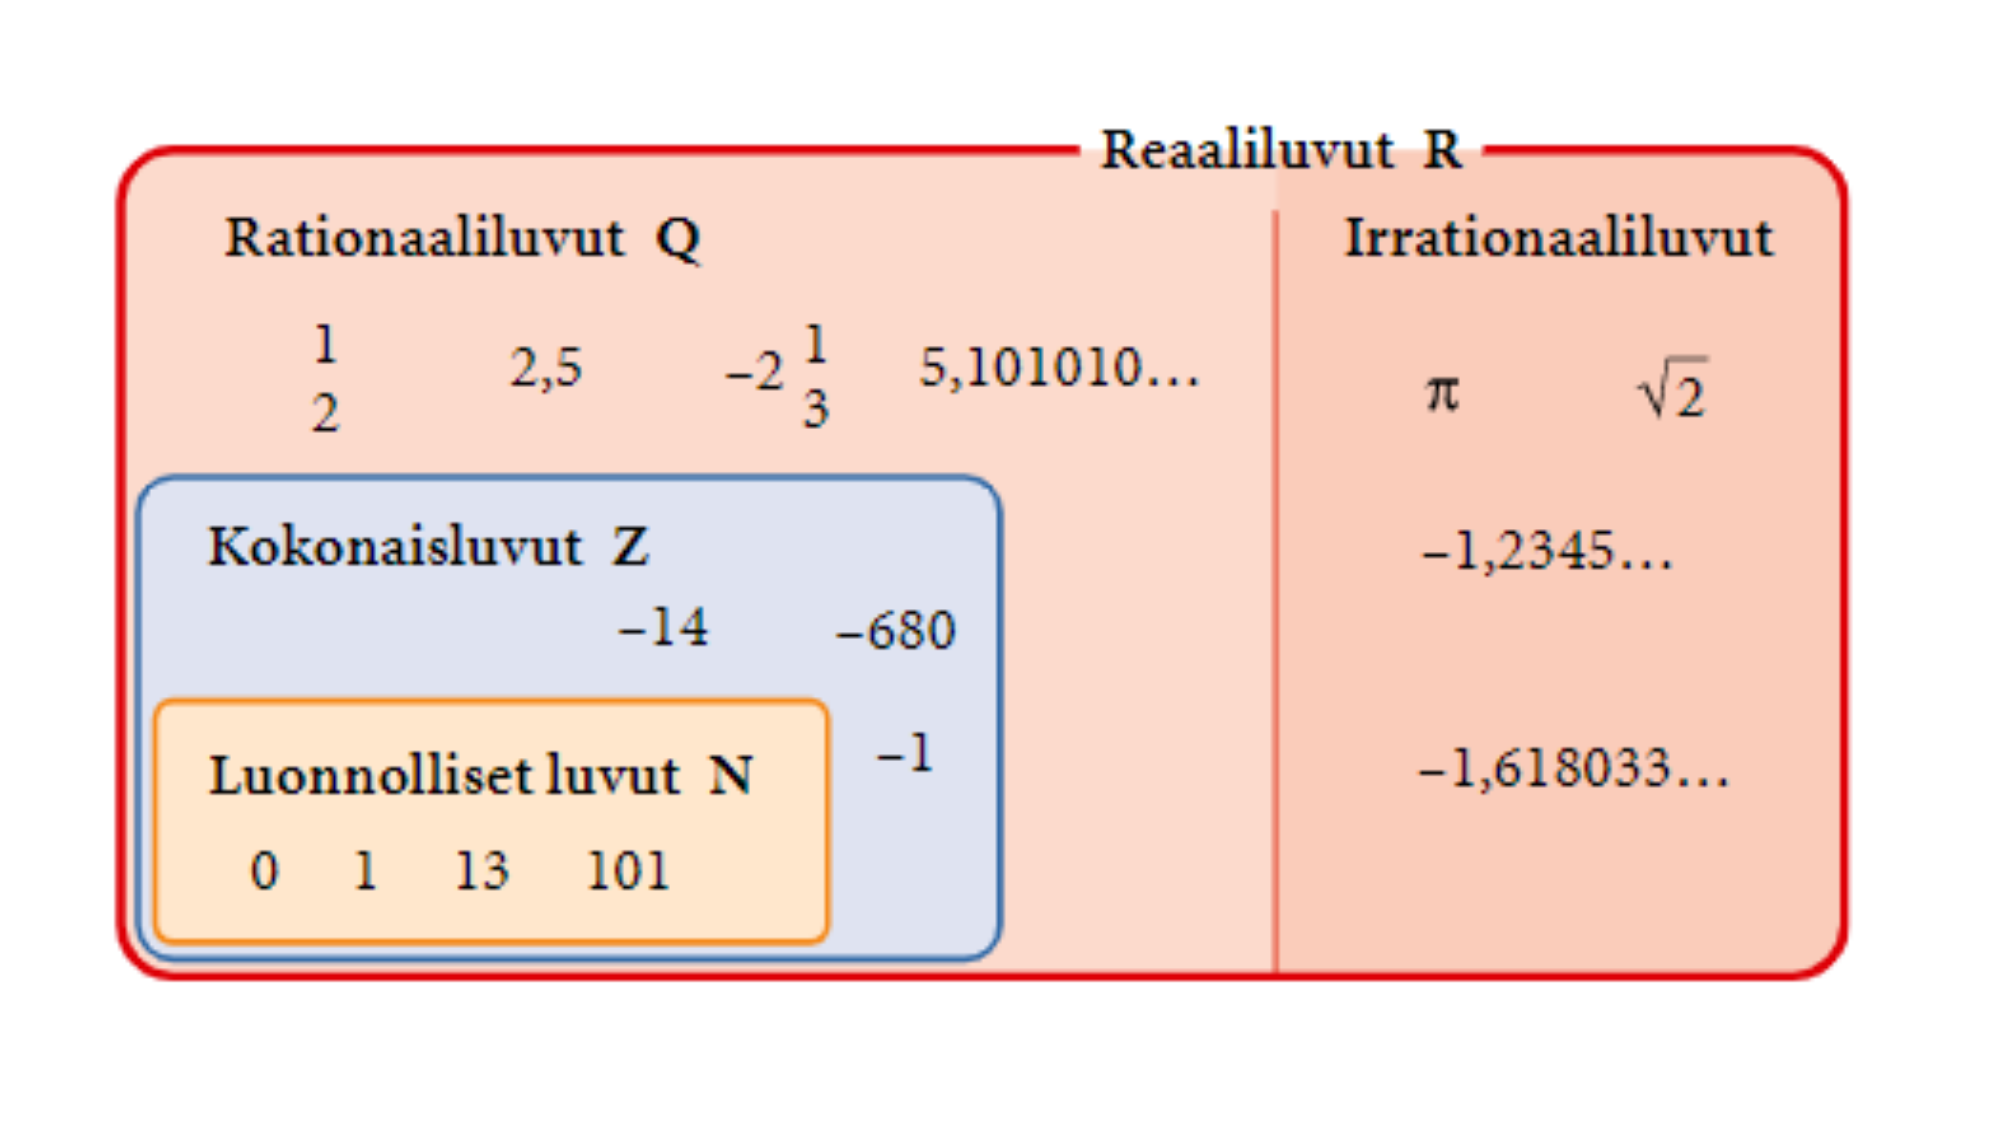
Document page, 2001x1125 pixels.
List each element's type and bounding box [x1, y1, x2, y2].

list [105, 116, 1895, 1009]
